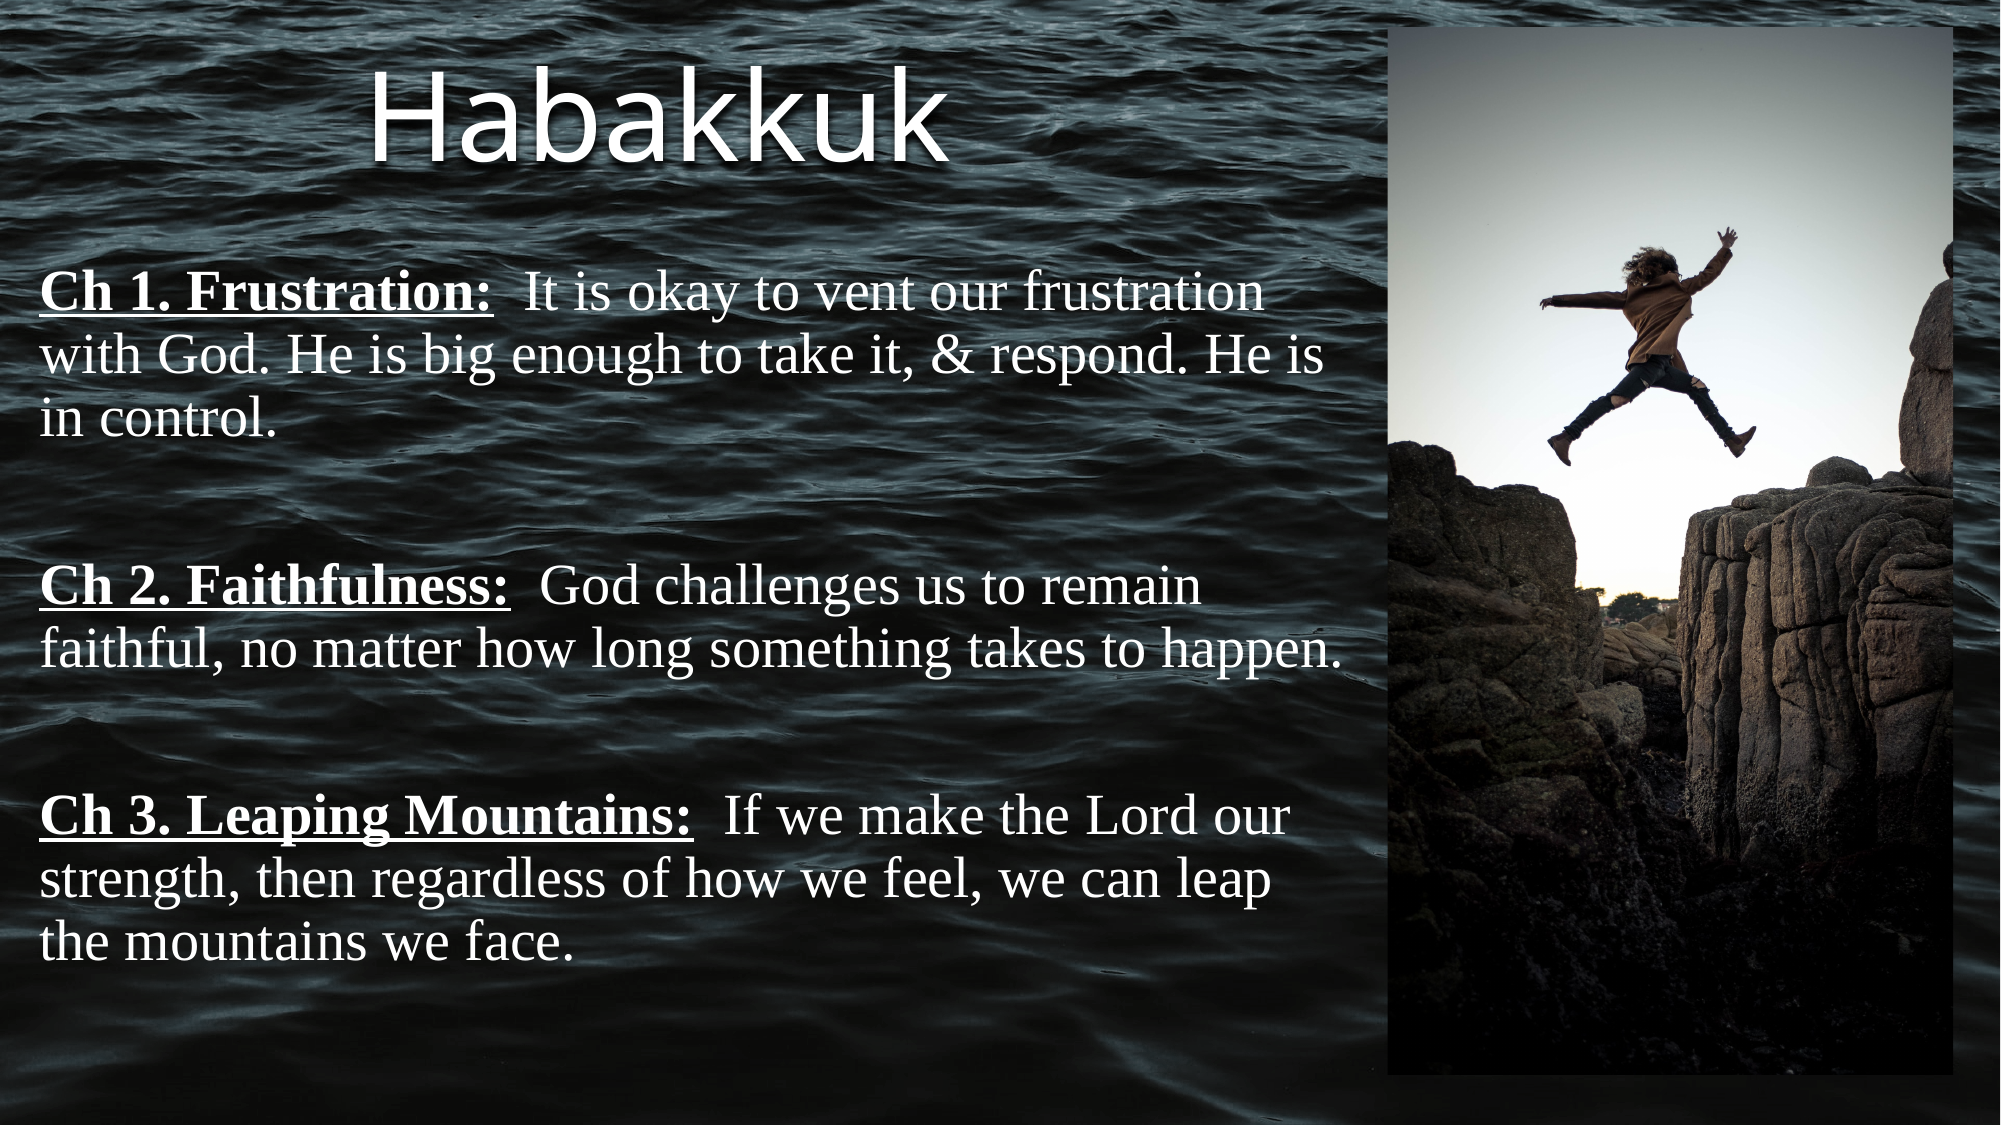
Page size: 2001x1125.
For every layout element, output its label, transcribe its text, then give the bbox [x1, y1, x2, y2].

subtitle Ch 1. Frustration: It is okay to vent our frustration with God. He is big enough to take it, & respond. He is in control. Ch 2. Faithfulness: God challenges us to remain faithful, no matter how long something takes to happen. Ch 3. Leaping Mountains: If we make the Lord our strength, then regardless of how we feel, we can leap the mountains we face. [24, 253, 1367, 1054]
title Habakkuk [46, 57, 1269, 253]
picture [0, 0, 2001, 1125]
